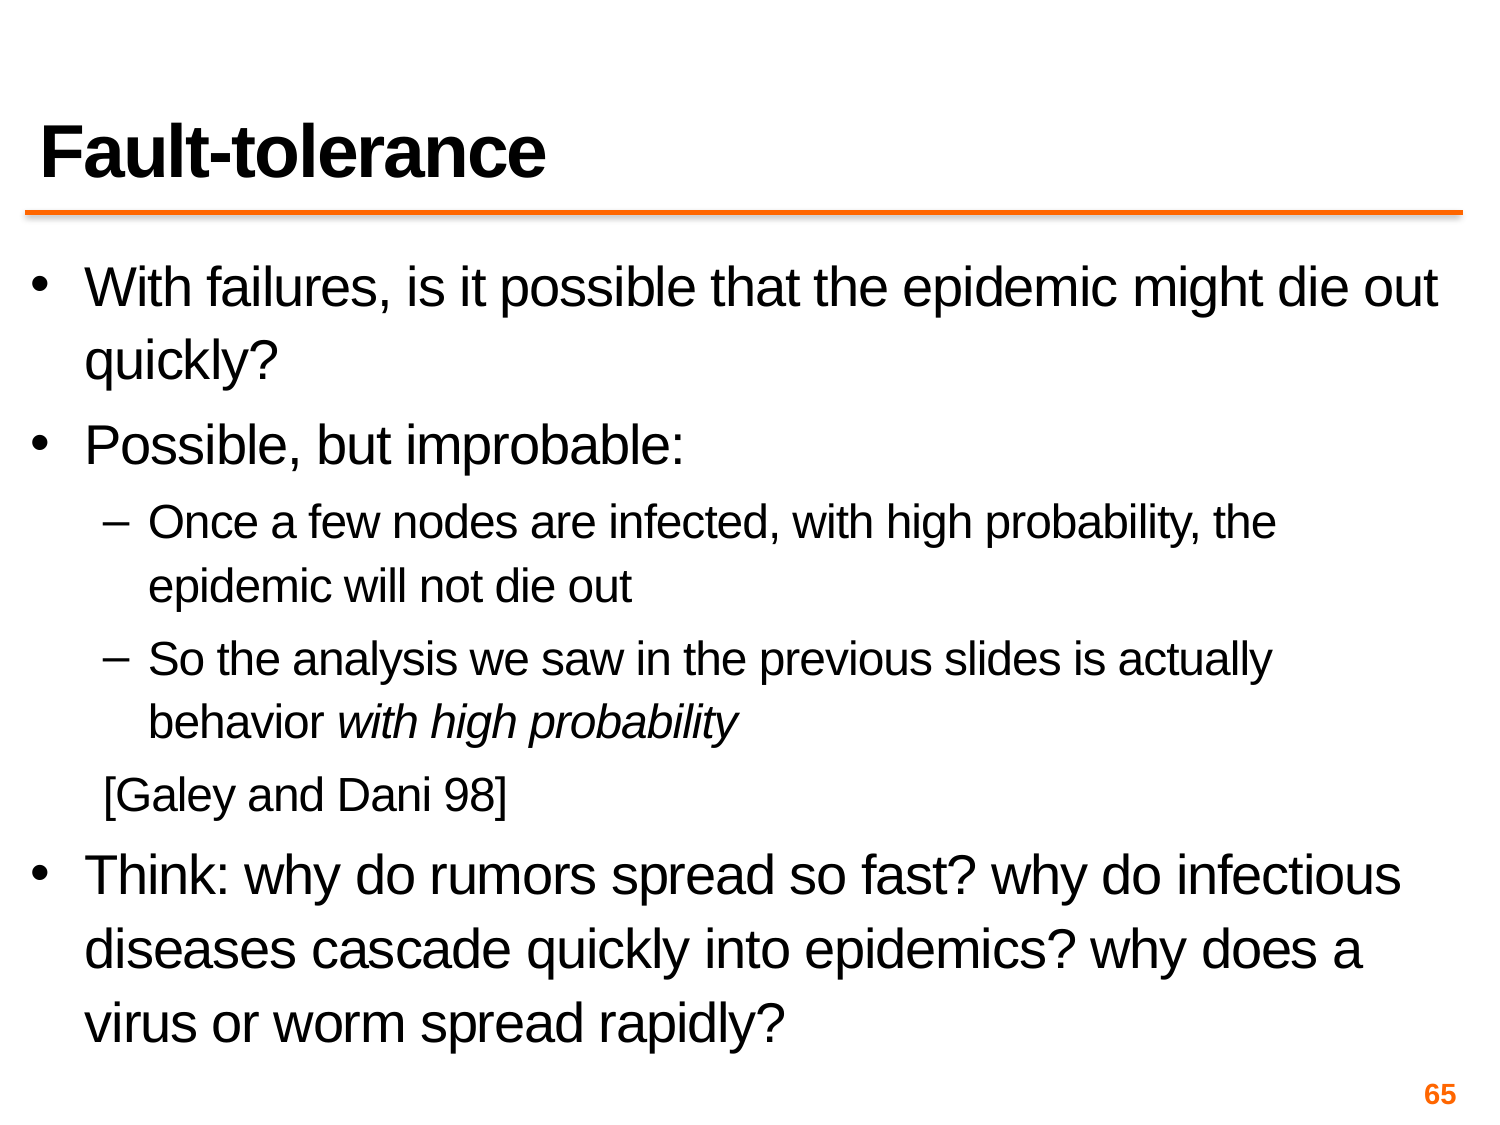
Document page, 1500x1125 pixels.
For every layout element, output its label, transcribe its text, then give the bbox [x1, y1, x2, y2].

title Fault-tolerance [24, 24, 1463, 201]
slide_number 65 [1112, 1074, 1463, 1110]
list With failures, is it possible that the epidemic might die out quickly? Possible, but improbable: Once a few nodes are infected, with high probability, the epidemic will not die out So the analysis we saw in the previous slides is actually behavior with high probability [Galey and Dani 98] Think: why do rumors spread so fast? why do infectious diseases cascade quickly into epidemics? why does a virus or worm spread rapidly? [24, 237, 1463, 1063]
